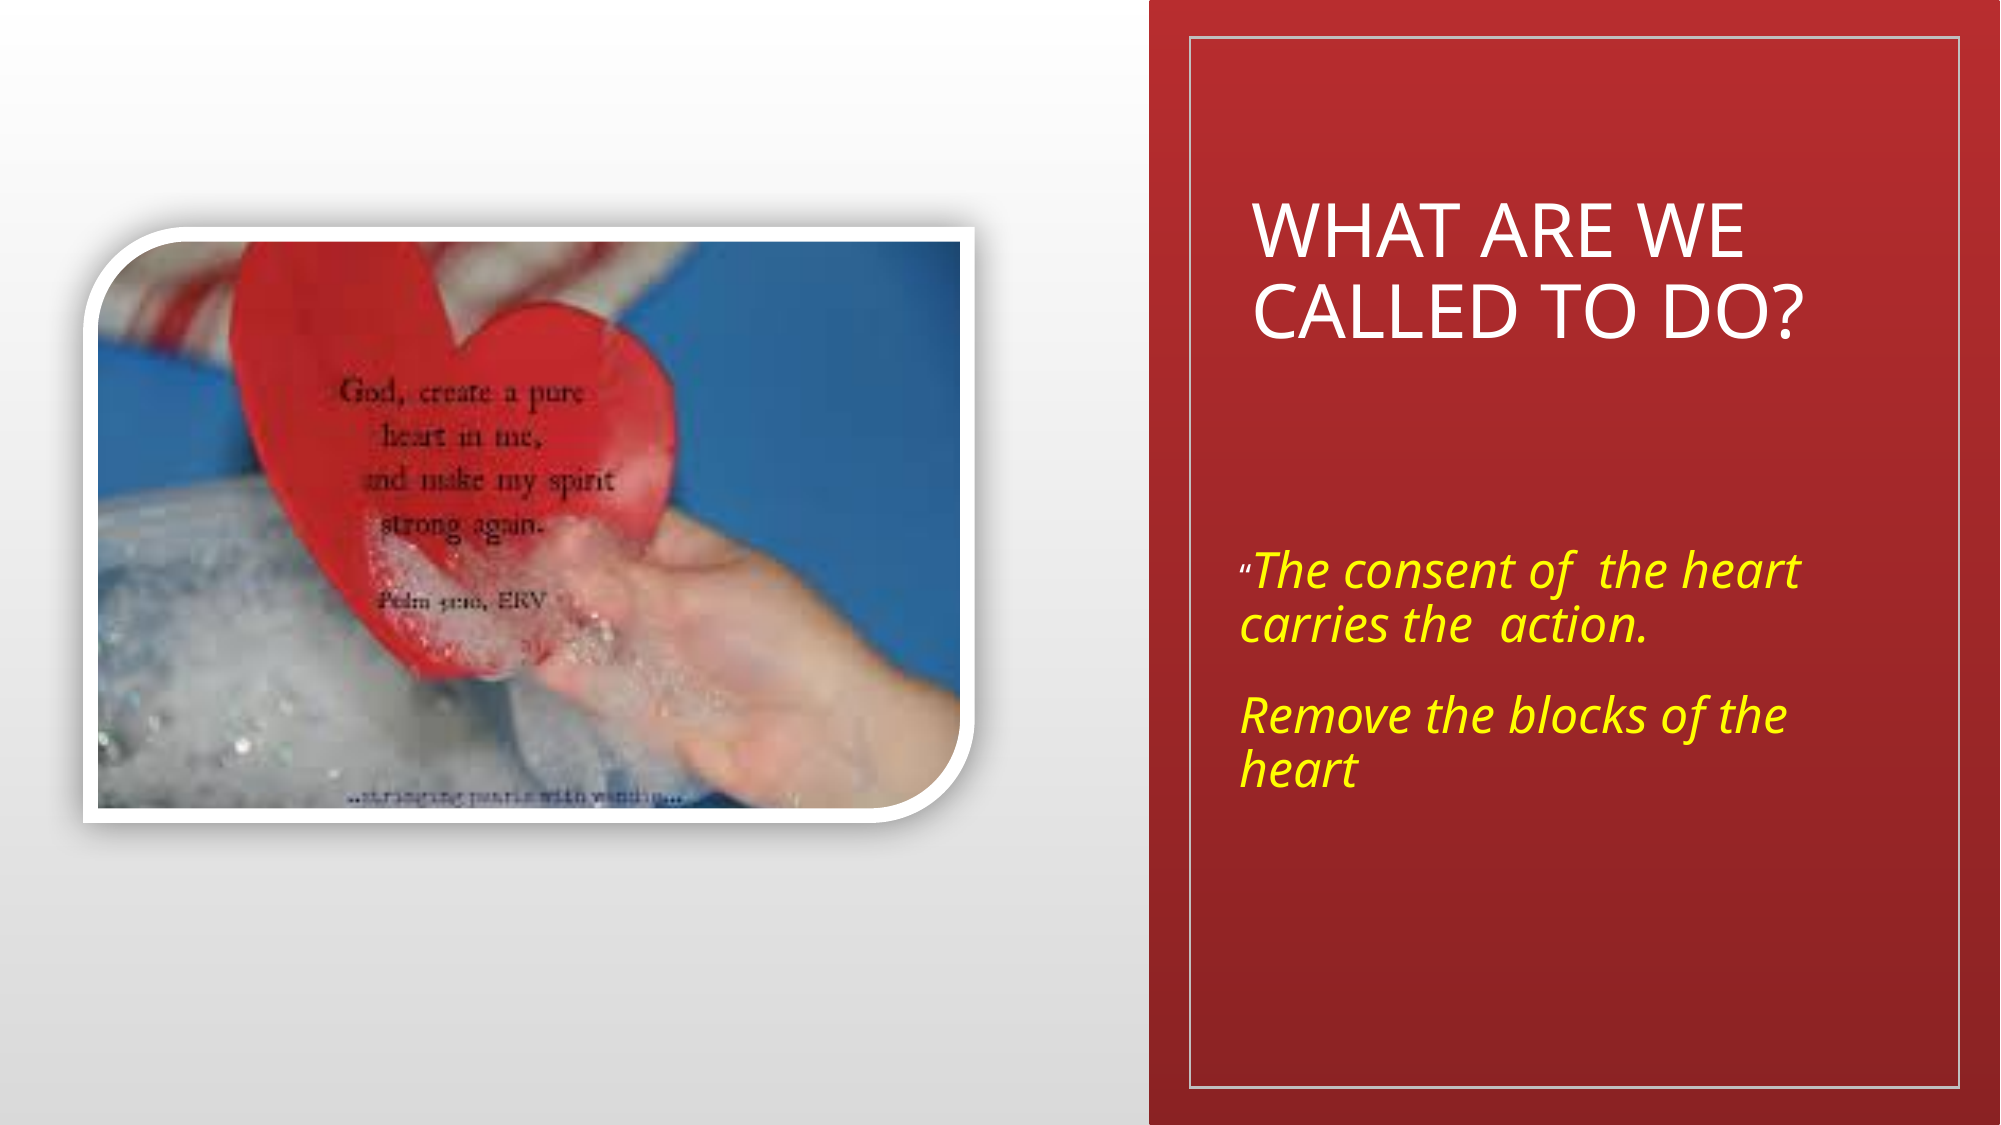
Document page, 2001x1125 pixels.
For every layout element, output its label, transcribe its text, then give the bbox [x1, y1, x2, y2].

list “The consent of the heart carries the action. Remove the blocks of the heart [1224, 537, 1870, 882]
picture [90, 234, 968, 816]
title WHAT ARE WE CALLED TO DO? [1236, 74, 1882, 363]
